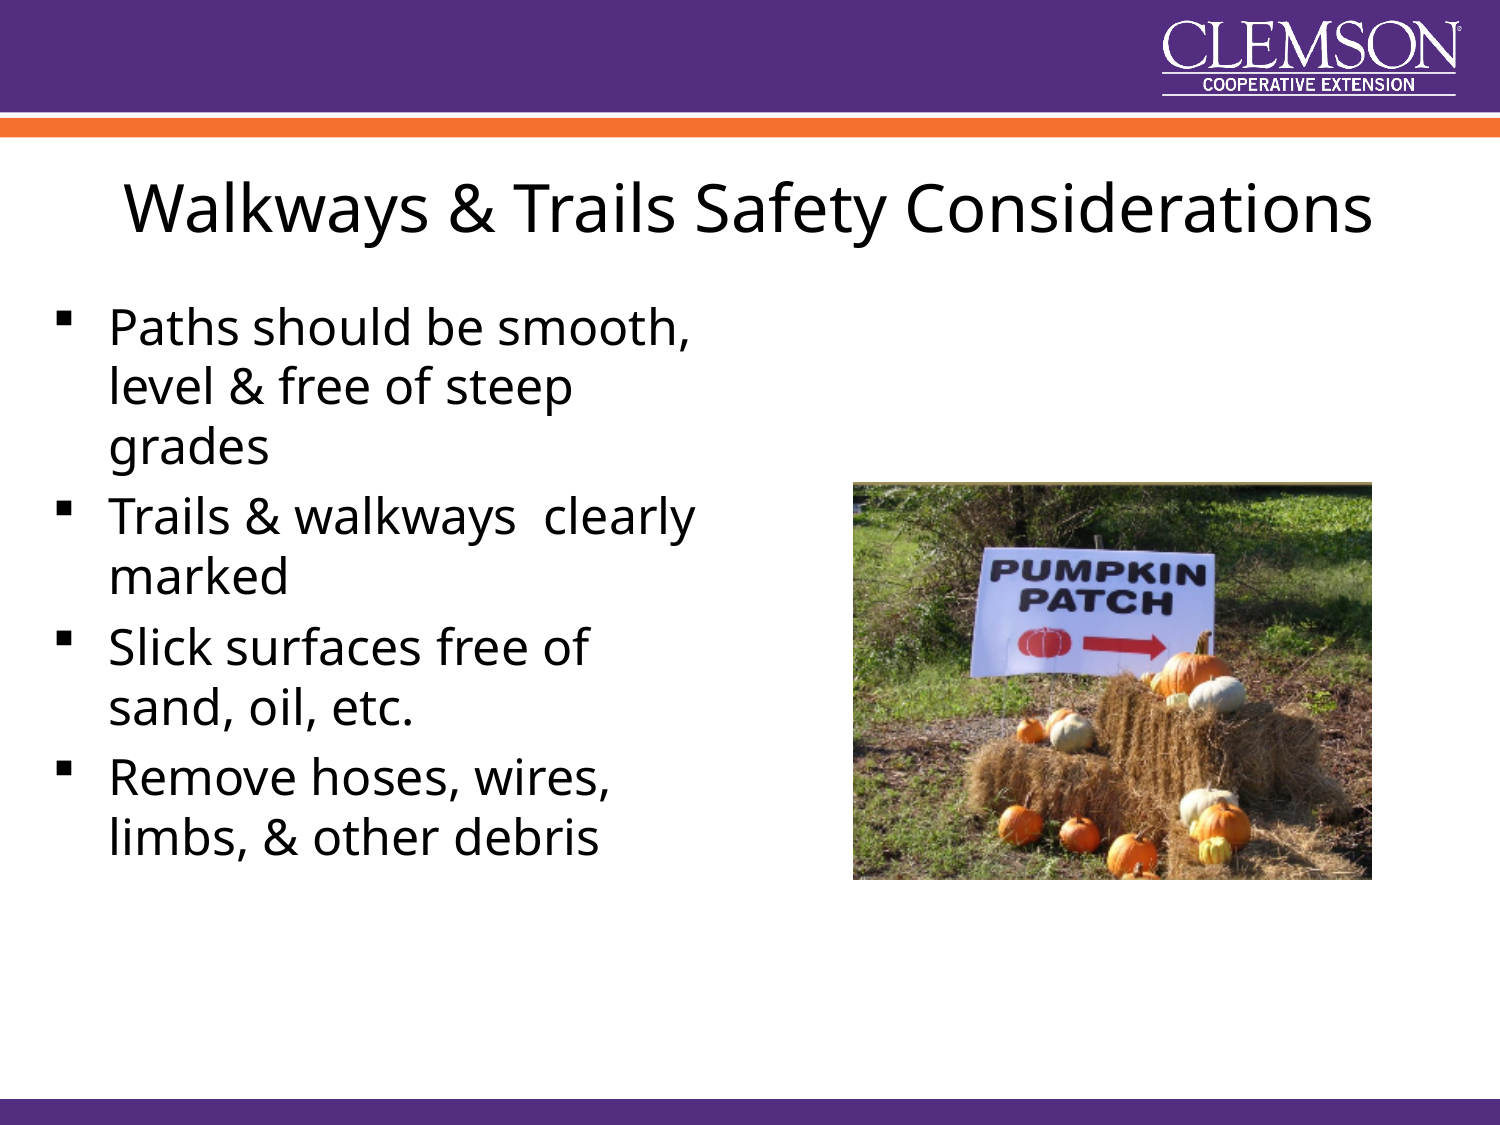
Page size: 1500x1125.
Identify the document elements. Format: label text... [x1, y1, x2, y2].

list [853, 482, 1372, 880]
picture [0, 1099, 1500, 1125]
picture [1162, 20, 1462, 96]
title Walkways & Trails Safety Considerations [37, 149, 1463, 263]
list Paths should be smooth, level & free of steep grades Trails & walkways clearly marked Slick surfaces free of sand, oil, etc. Remove hoses, wires, limbs, & other debris [37, 287, 738, 1076]
